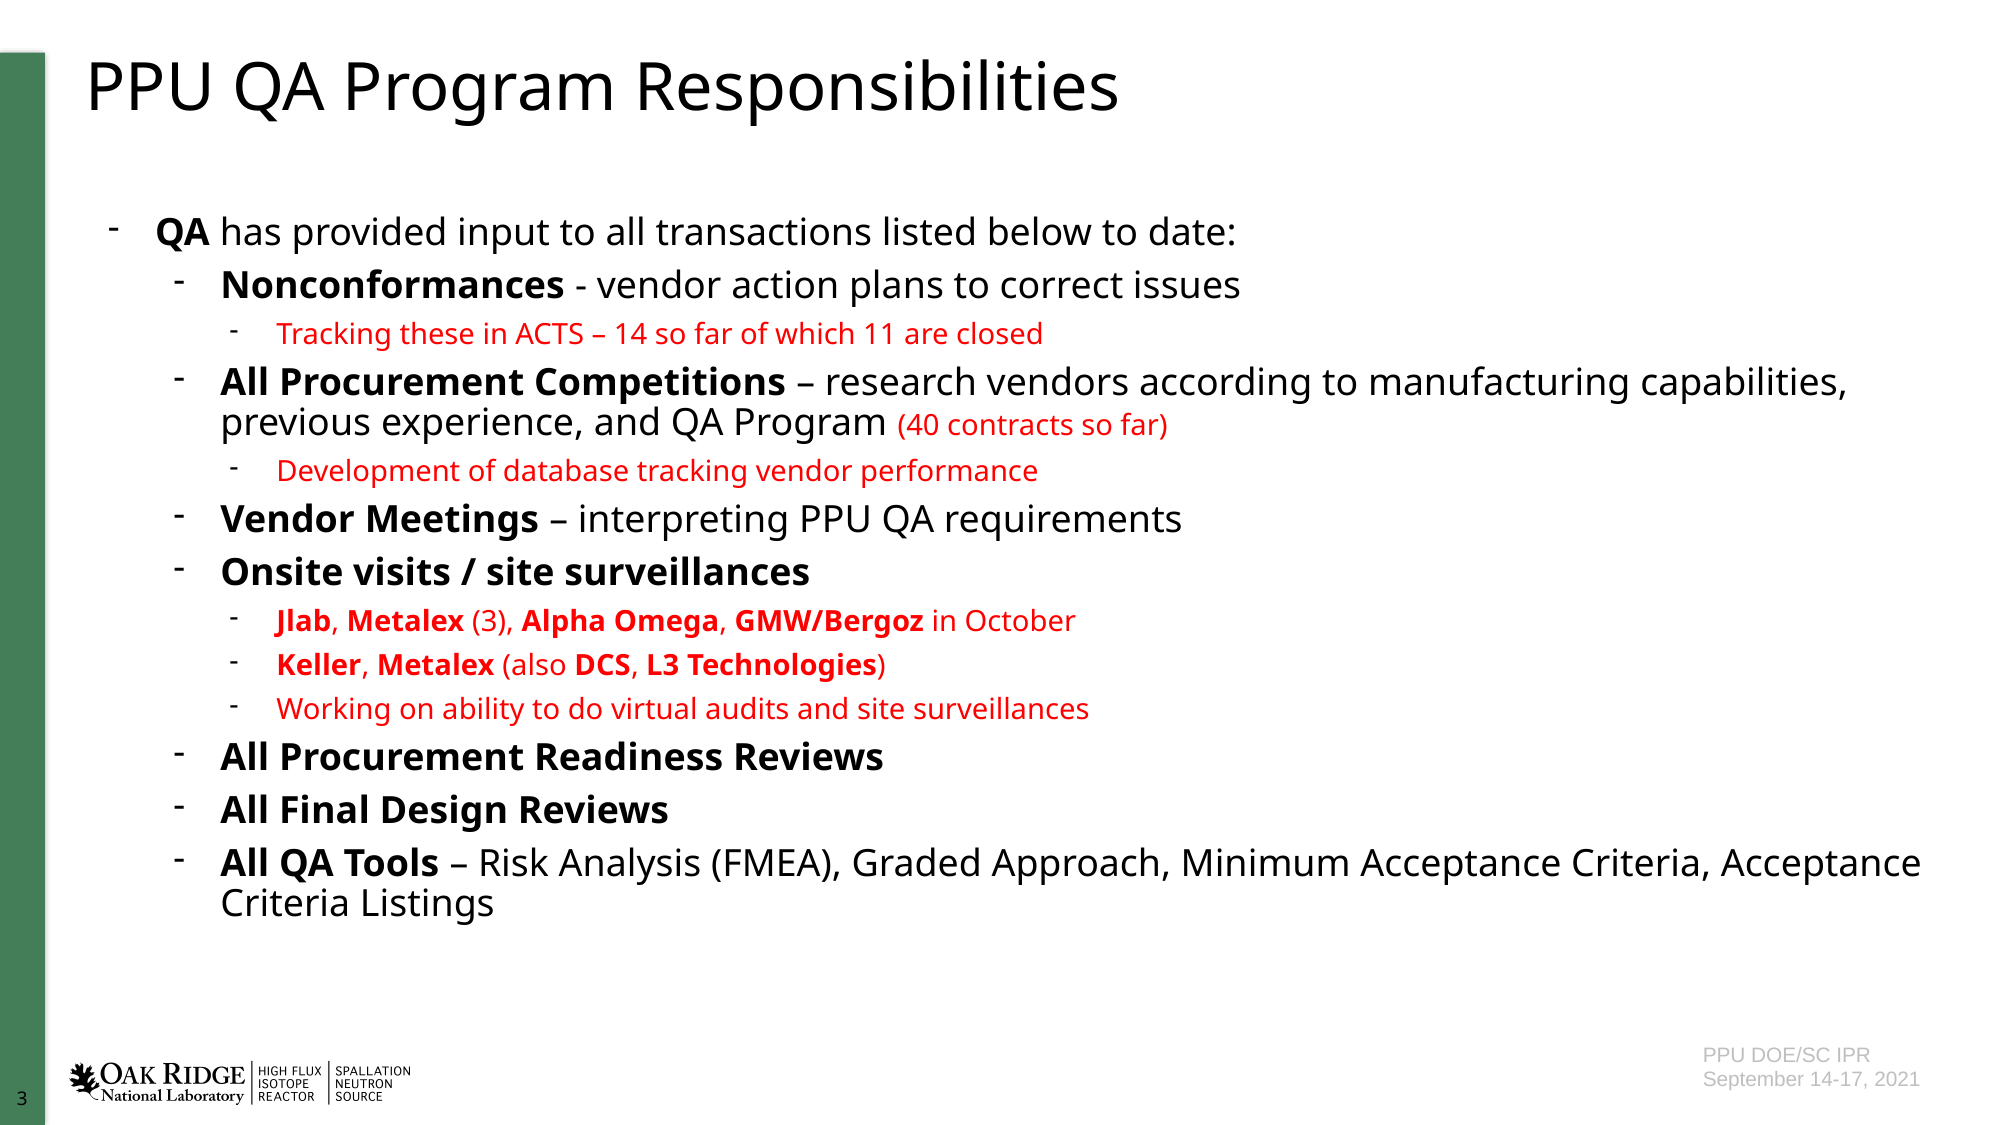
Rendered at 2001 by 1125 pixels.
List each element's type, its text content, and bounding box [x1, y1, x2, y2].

picture [66, 1058, 413, 1108]
title PPU QA Program Responsibilities [70, 44, 1945, 134]
list QA has provided input to all transactions listed below to date: Nonconformances - vendor action plans to correct issues Tracking these in ACTS – 14 so far of which 11 are closed All Procurement Competitions – research vendors according to manufacturing capabilities, previous experience, and QA Program (40 contracts so far) Development of database tracking vendor performance Vendor Meetings – interpreting PPU QA requirements Onsite visits / site surveillances Jlab, Metalex (3), Alpha Omega, GMW/Bergoz in October Keller, Metalex (also DCS, L3 Technologies) Working on ability to do virtual audits and site surveillances All Procurement Readiness Reviews All Final Design Reviews All QA Tools – Risk Analysis (FMEA), Graded Approach, Minimum Acceptance Criteria, Acceptance Criteria Listings [83, 205, 1959, 1081]
